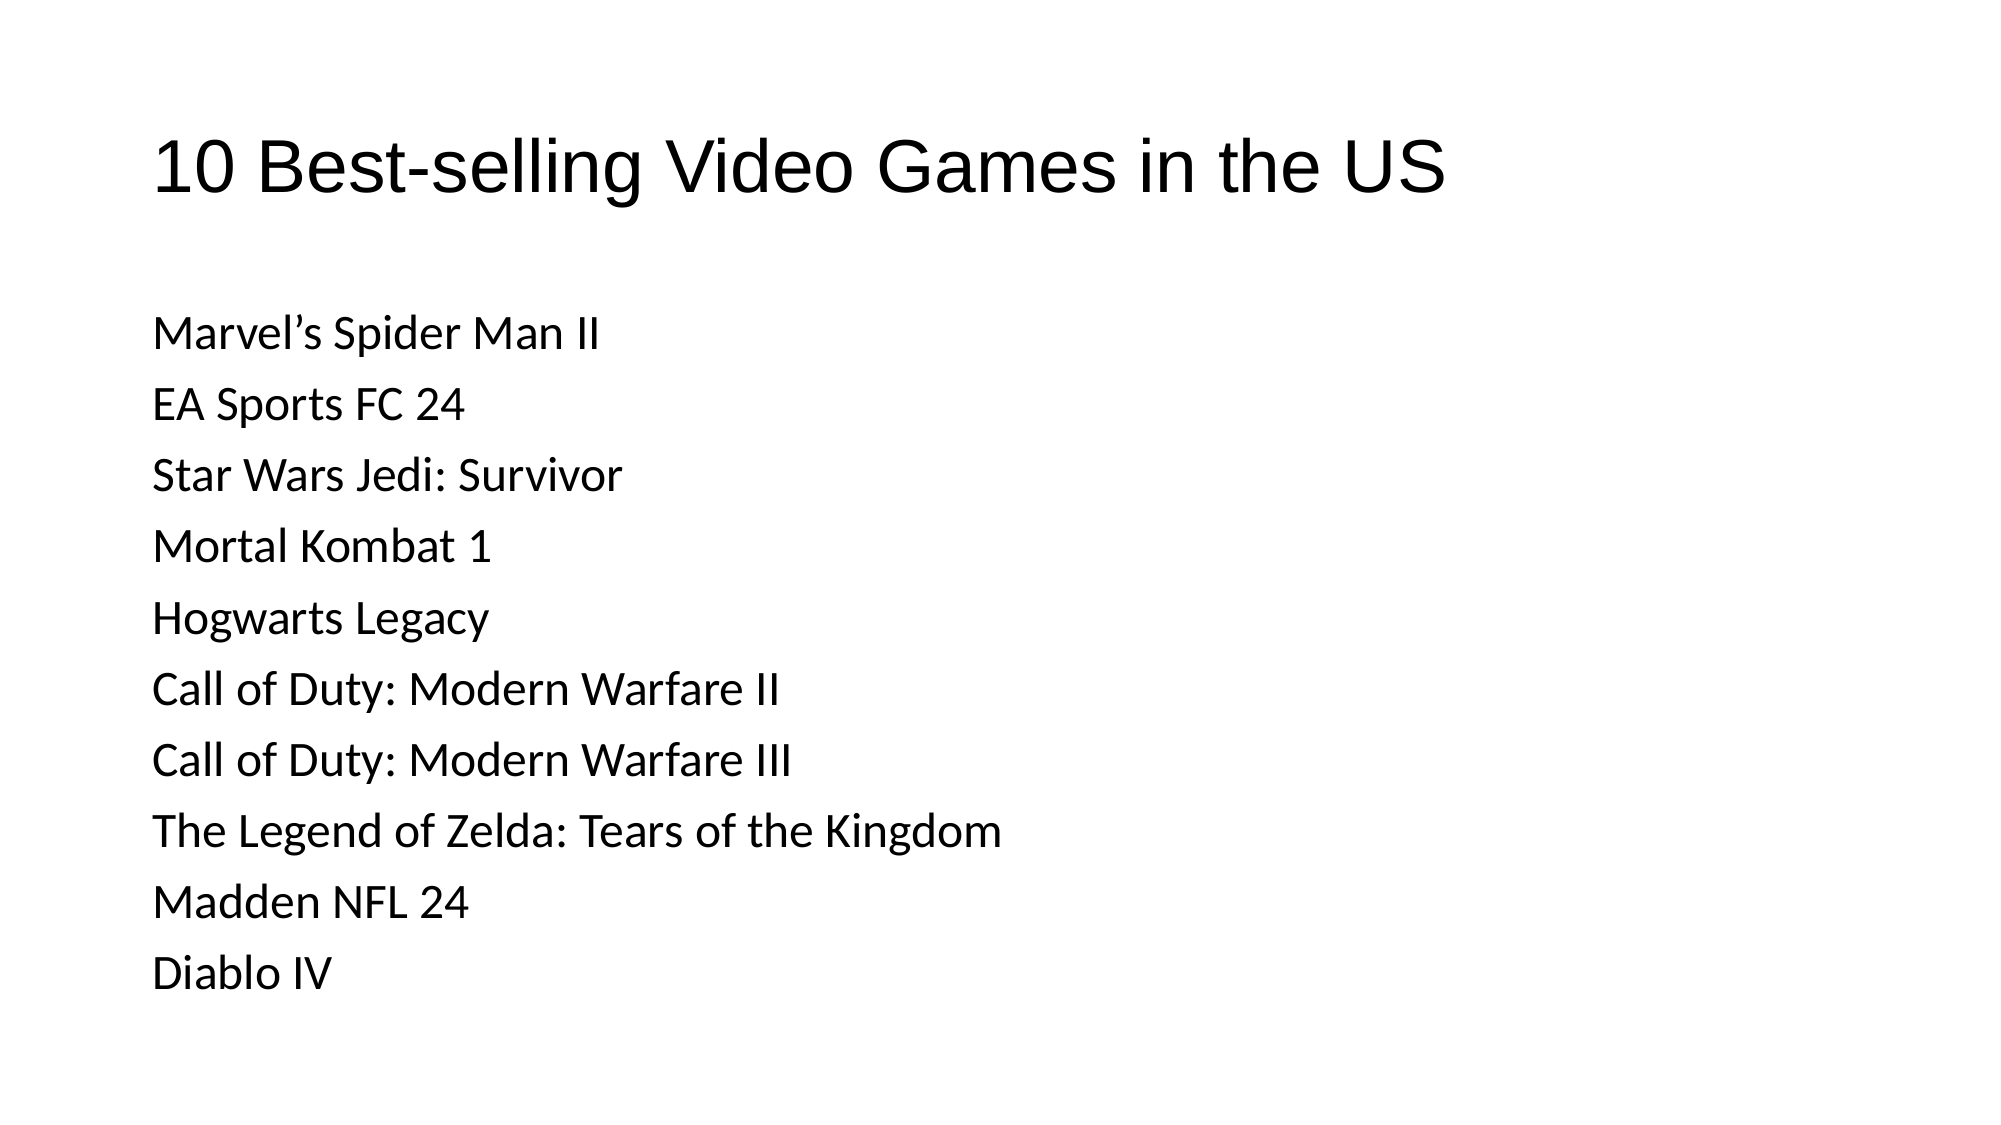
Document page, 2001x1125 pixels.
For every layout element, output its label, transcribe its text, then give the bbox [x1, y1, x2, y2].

title 10 Best-selling Video Games in the US [137, 59, 1863, 278]
list Marvel’s Spider Man II EA Sports FC 24 Star Wars Jedi: Survivor Mortal Kombat 1 Hogwarts Legacy Call of Duty: Modern Warfare II Call of Duty: Modern Warfare III The Legend of Zelda: Tears of the Kingdom Madden NFL 24 Diablo IV [137, 299, 1863, 1014]
